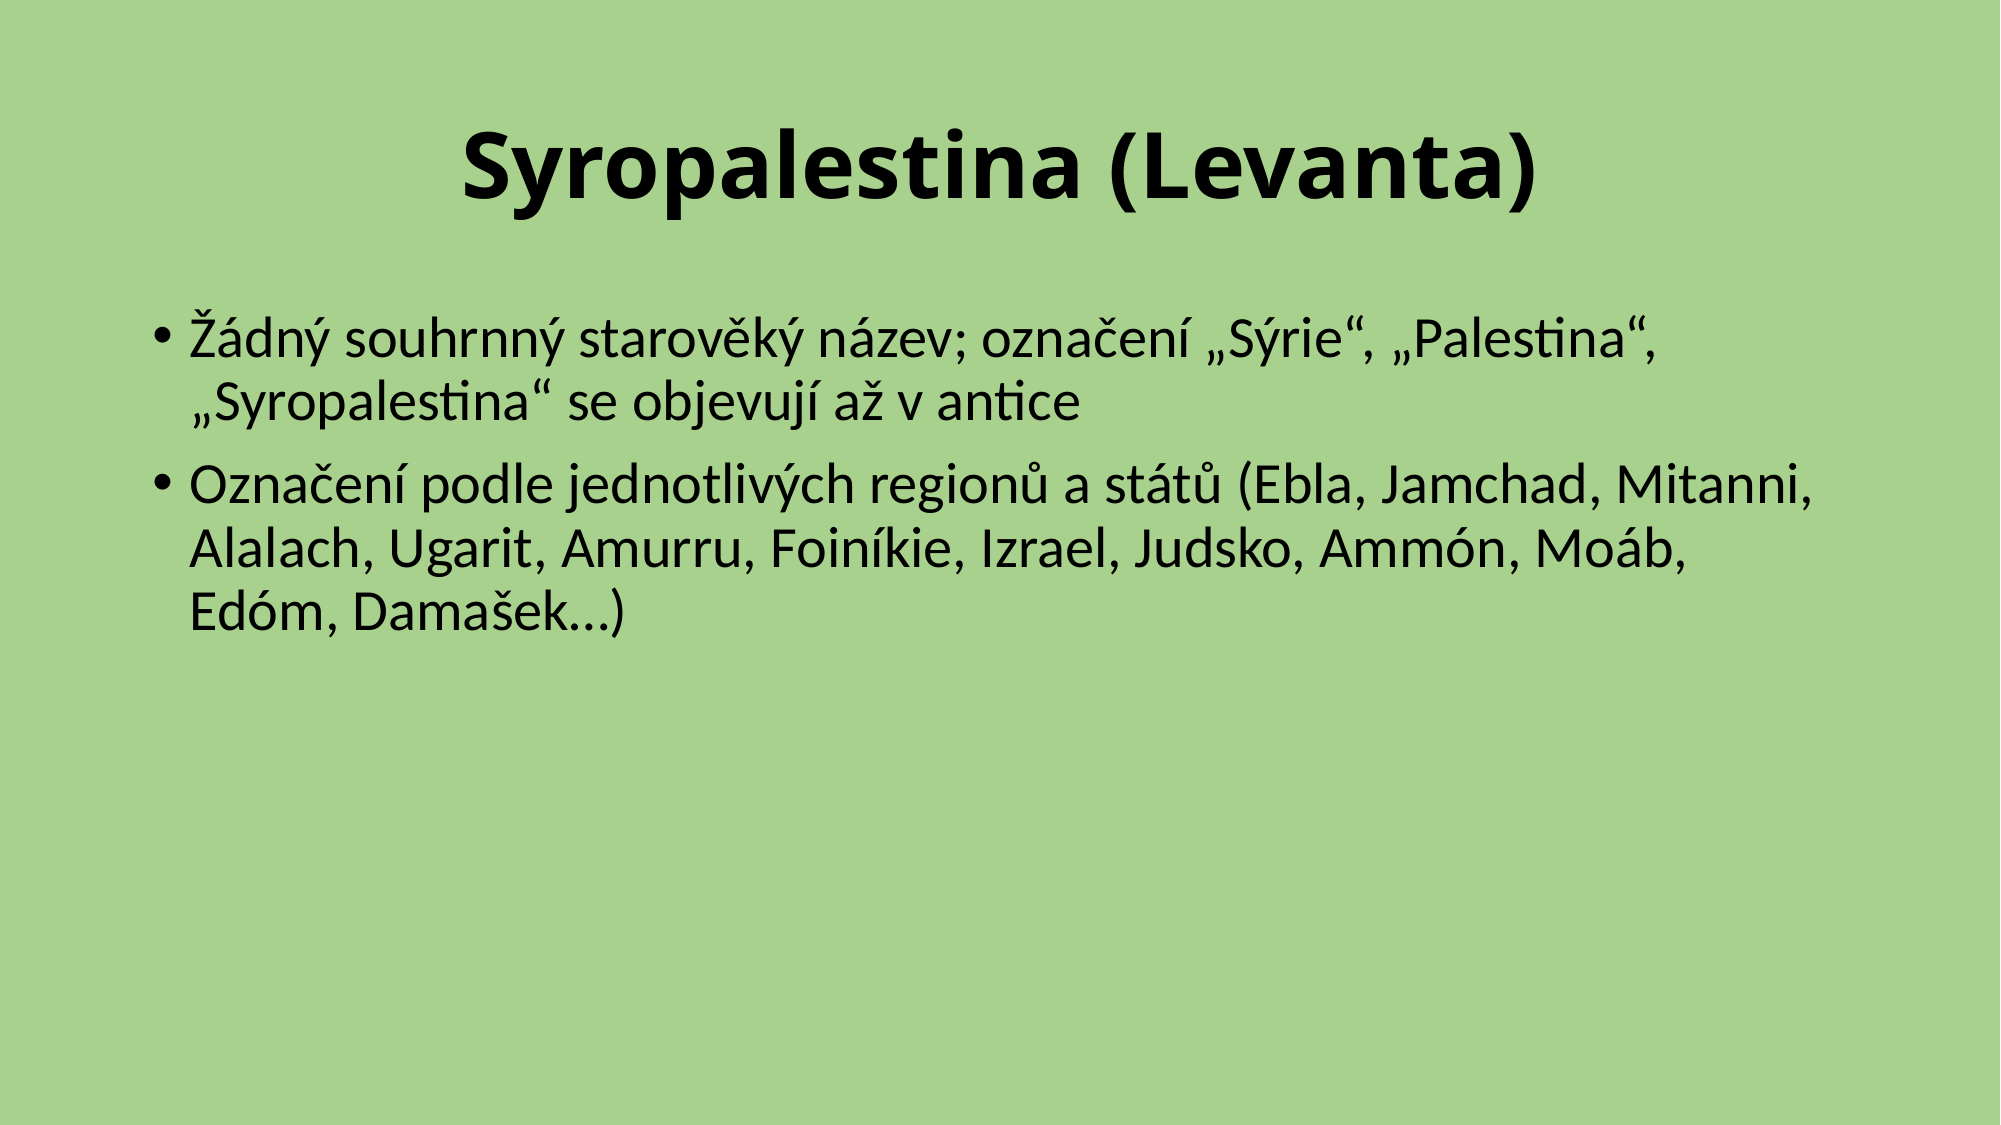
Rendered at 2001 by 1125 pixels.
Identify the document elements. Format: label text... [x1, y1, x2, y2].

title Syropalestina (Levanta) [137, 59, 1863, 278]
list Žádný souhrnný starověký název; označení „Sýrie“, „Palestina“, „Syropalestina“ se objevují až v antice Označení podle jednotlivých regionů a států (Ebla, Jamchad, Mitanni, Alalach, Ugarit, Amurru, Foiníkie, Izrael, Judsko, Ammón, Moáb, Edóm, Damašek…) [137, 299, 1863, 1014]
